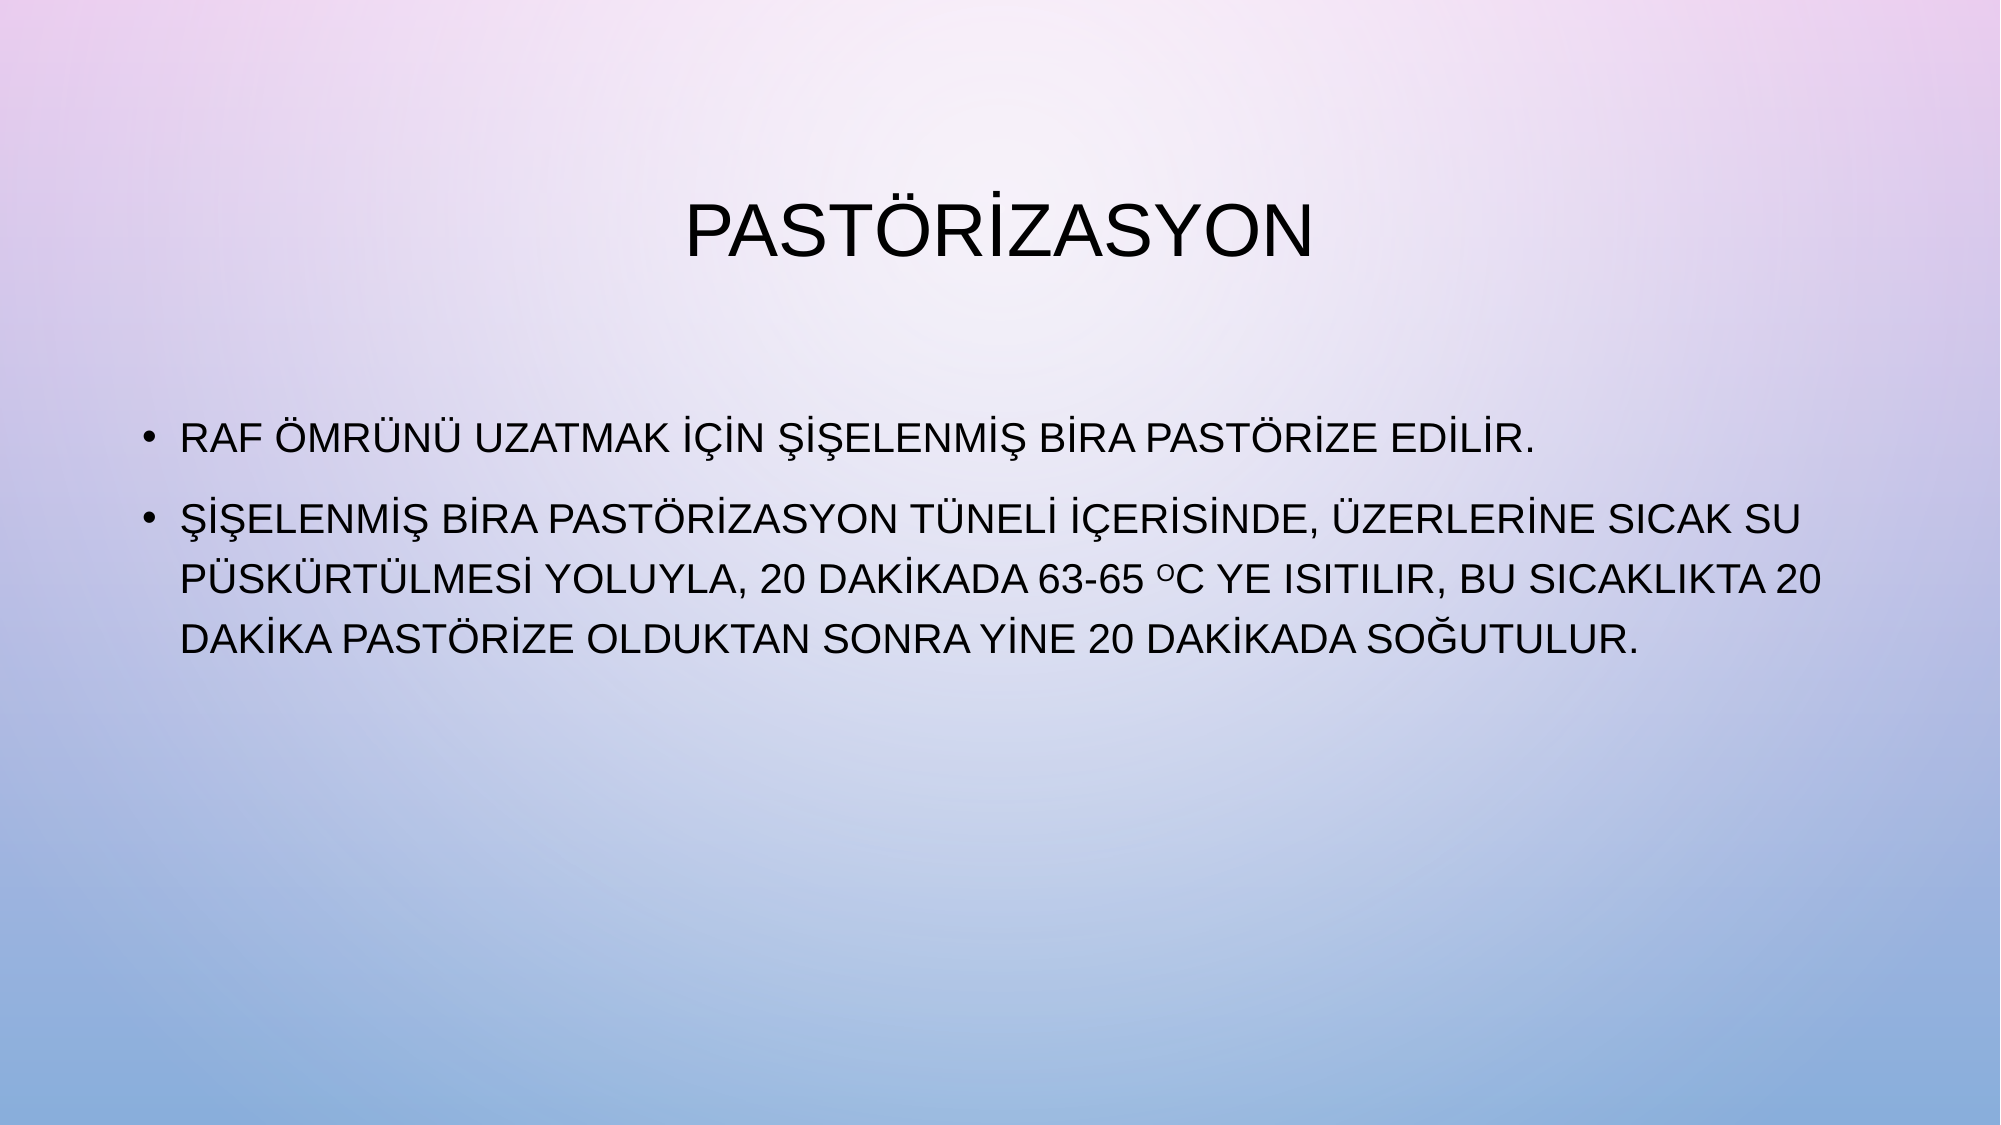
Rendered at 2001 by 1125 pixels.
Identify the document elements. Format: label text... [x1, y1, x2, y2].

table_cell [0, 0, 2000, 615]
title Pastörizasyon [149, 101, 1851, 364]
list raf ömrünü uzatmak için ŞİŞELENMİŞ BİRA pastÖrize edilir. Şişelenmiş bira pastÖrizasyon tüneli içerisinde, üzerlerine sıcak su püskürtülmesi yoluyla, 20 dakikada 63-65 oC ye ısıtılır, bu sıcaklıkta 20 dakika pastörize olduktan sonra yine 20 dakikada soğutulur. [127, 393, 1964, 1030]
